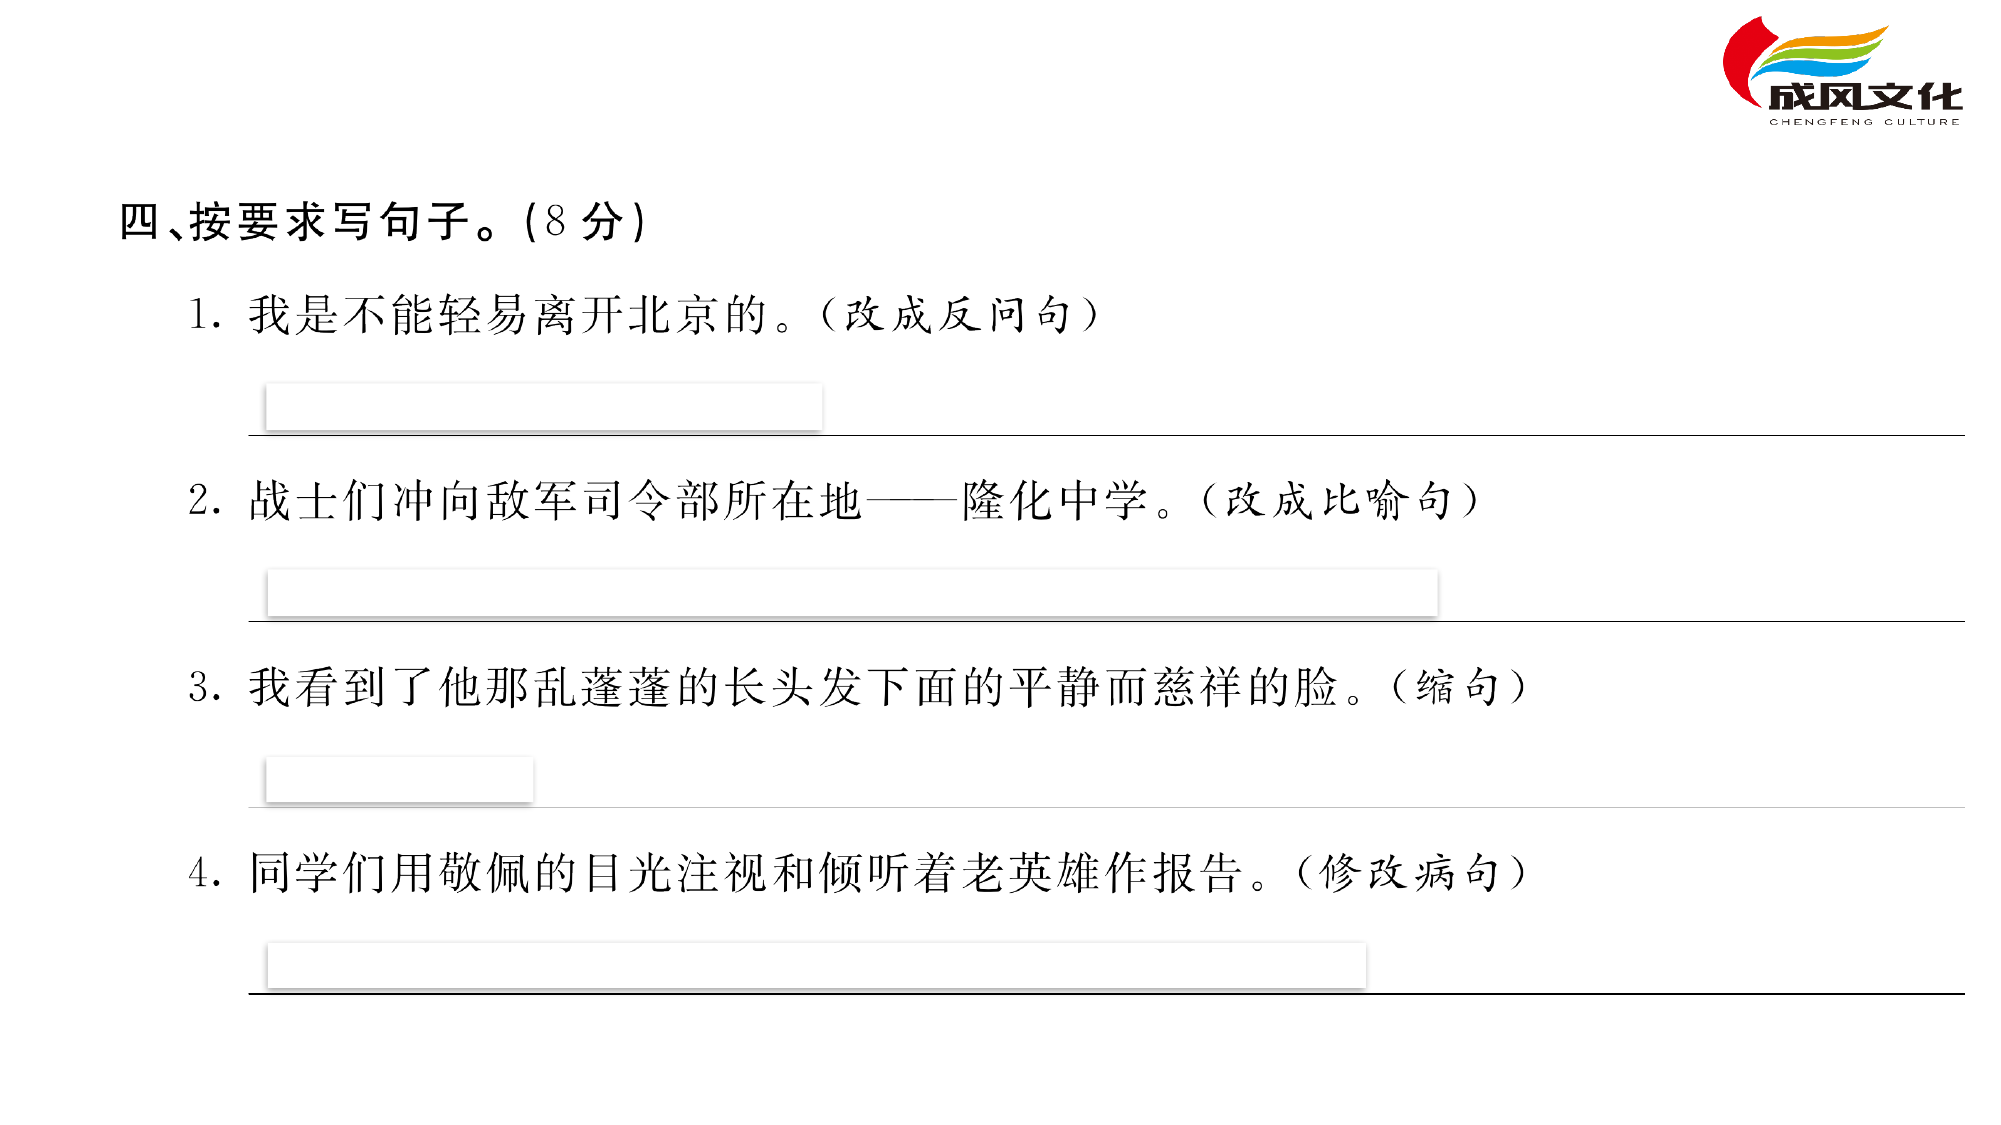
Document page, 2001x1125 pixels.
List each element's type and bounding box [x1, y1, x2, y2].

picture [1708, 0, 1986, 136]
picture [117, 176, 2000, 1011]
